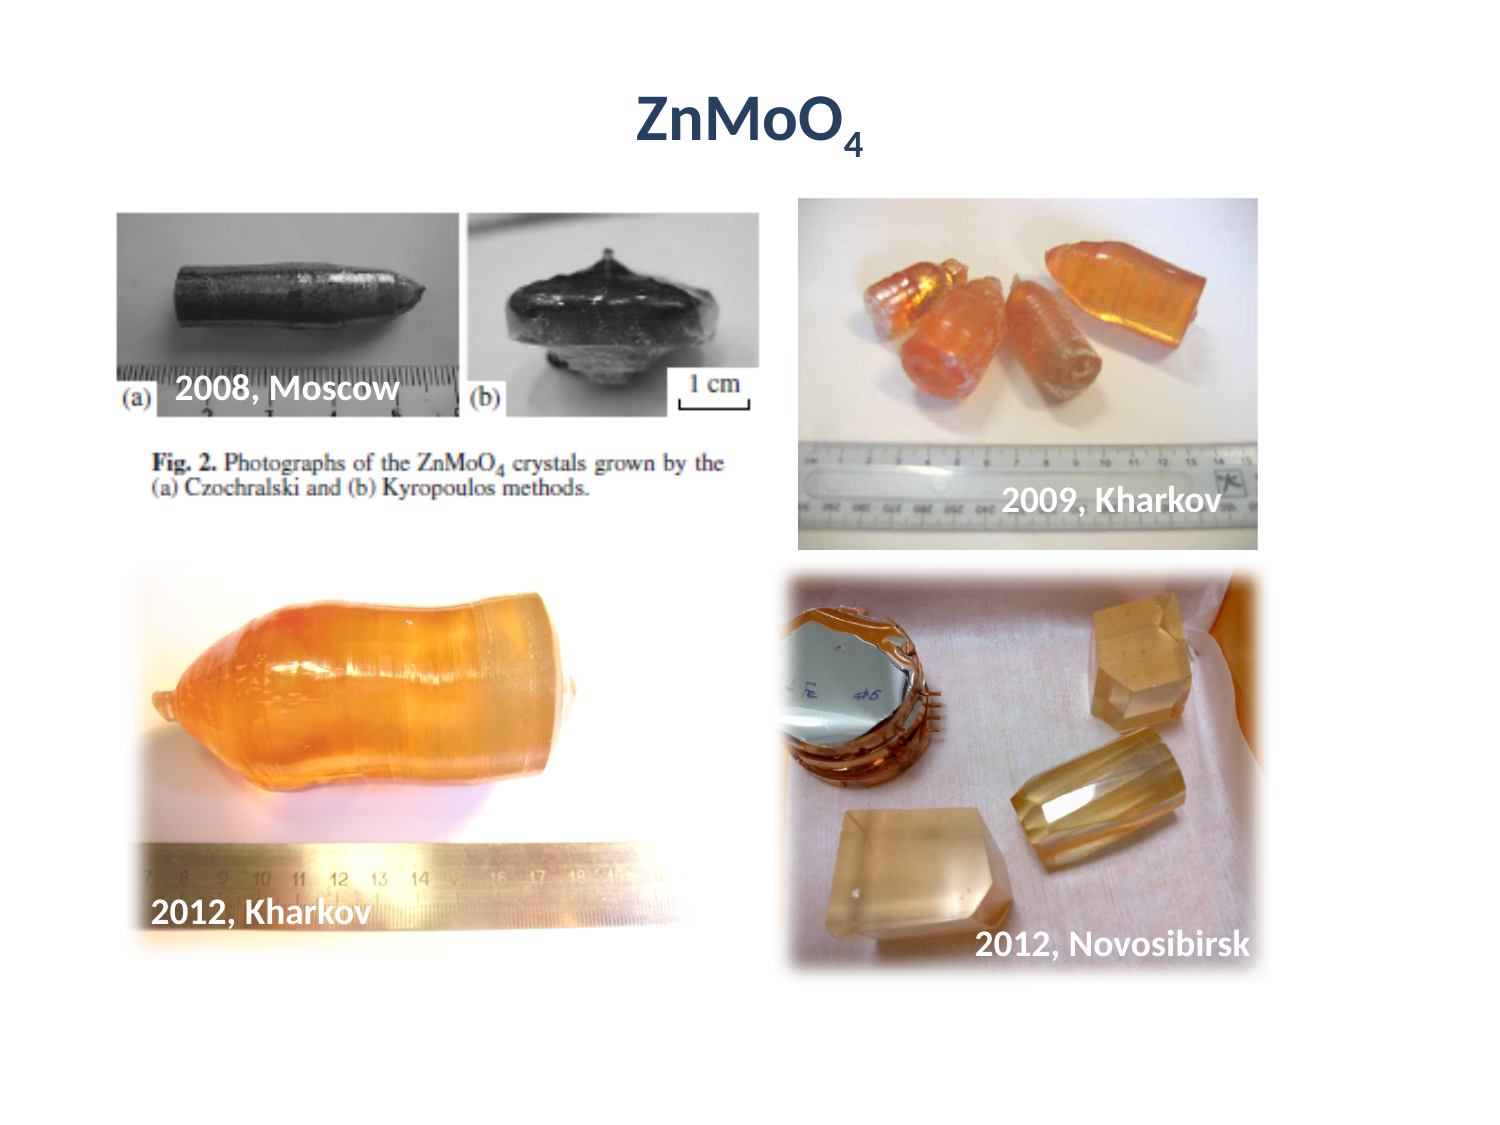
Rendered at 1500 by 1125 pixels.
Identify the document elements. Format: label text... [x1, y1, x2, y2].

title ZnMoO4 [75, 54, 1425, 185]
picture [795, 196, 1259, 551]
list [772, 559, 1273, 987]
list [123, 562, 693, 964]
picture [68, 191, 780, 512]
